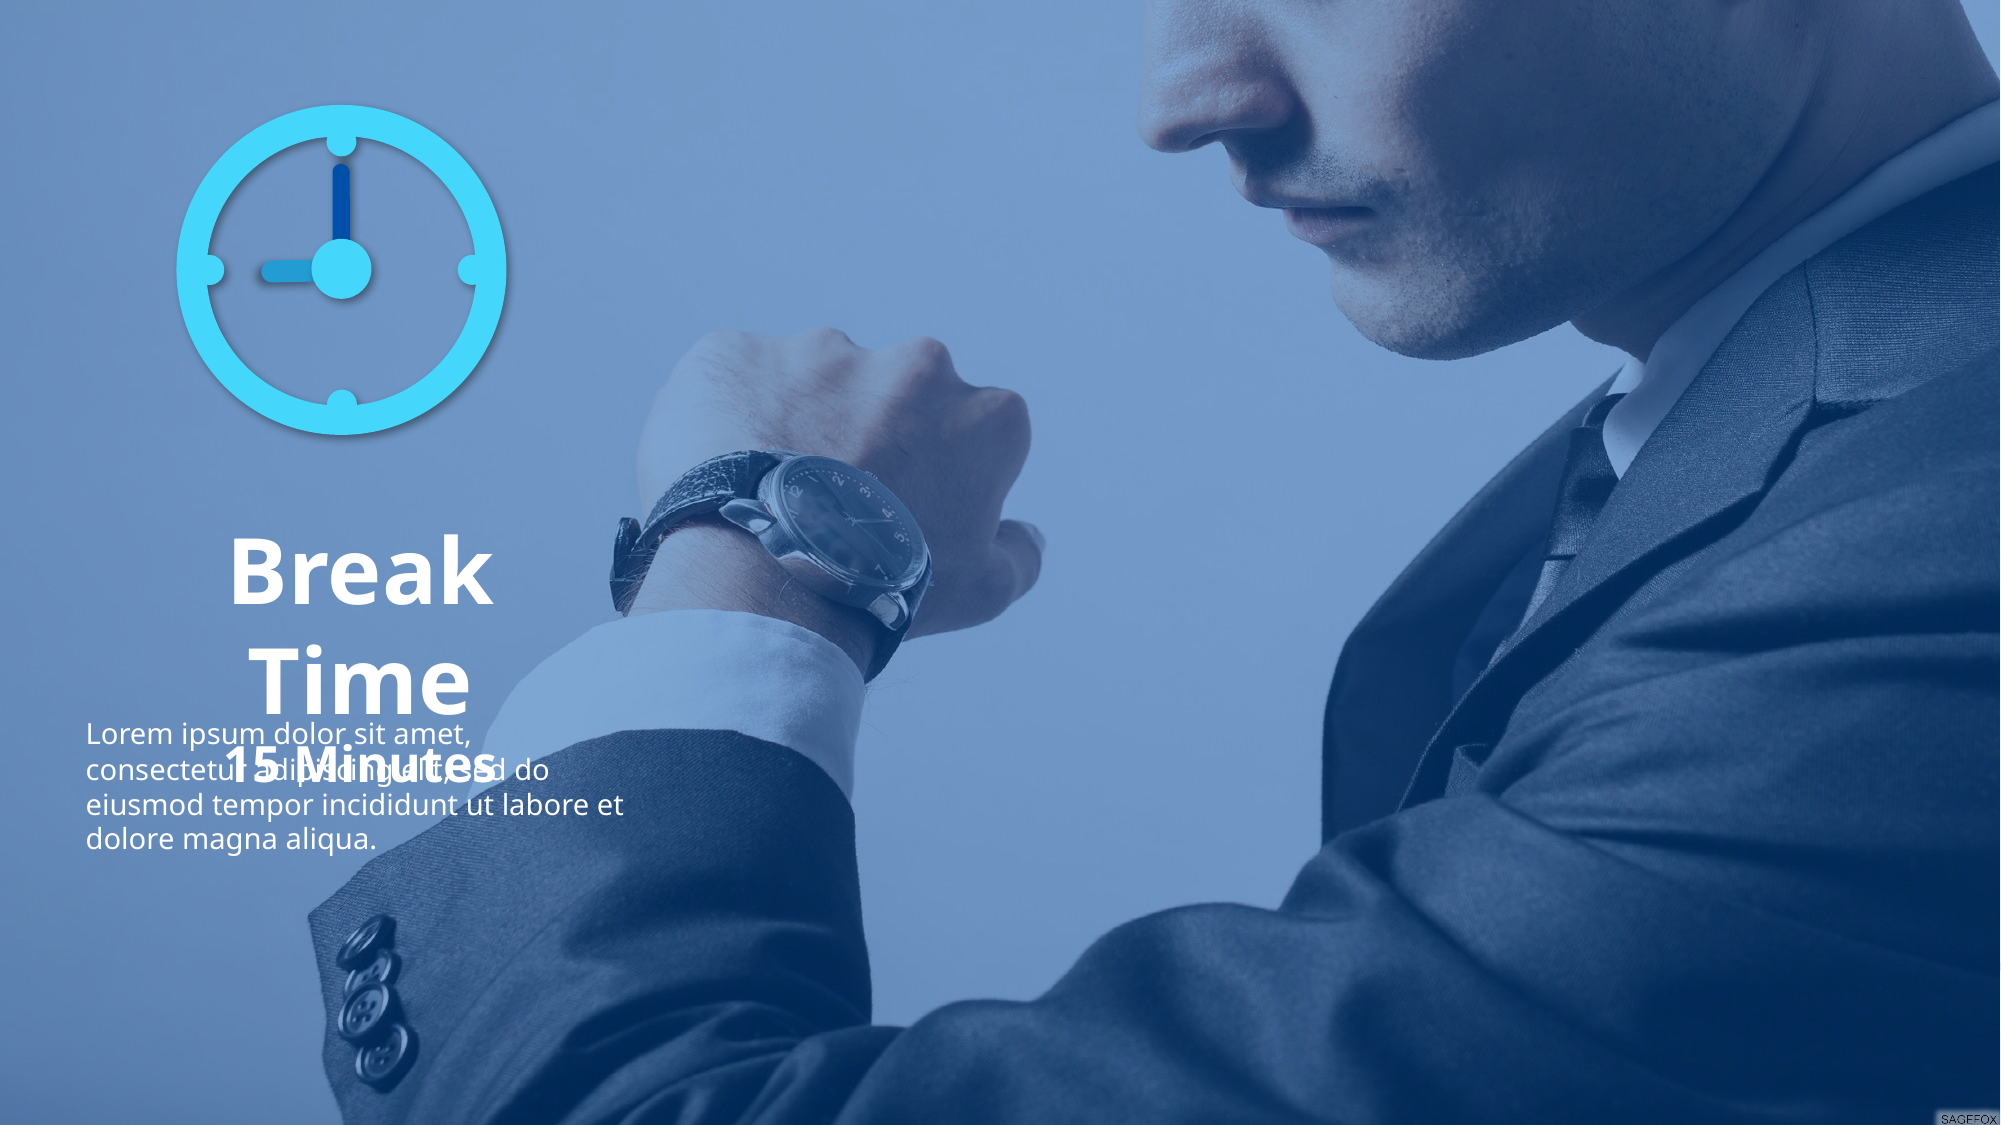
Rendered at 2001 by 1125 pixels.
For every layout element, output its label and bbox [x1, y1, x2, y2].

text_box [175, 103, 508, 436]
text_box [0, 0, 2000, 1125]
text_box [262, 237, 431, 291]
text_box [70, 505, 641, 830]
text_box [291, 176, 379, 237]
picture [1938, 1114, 1999, 1125]
text_box [291, 291, 379, 373]
